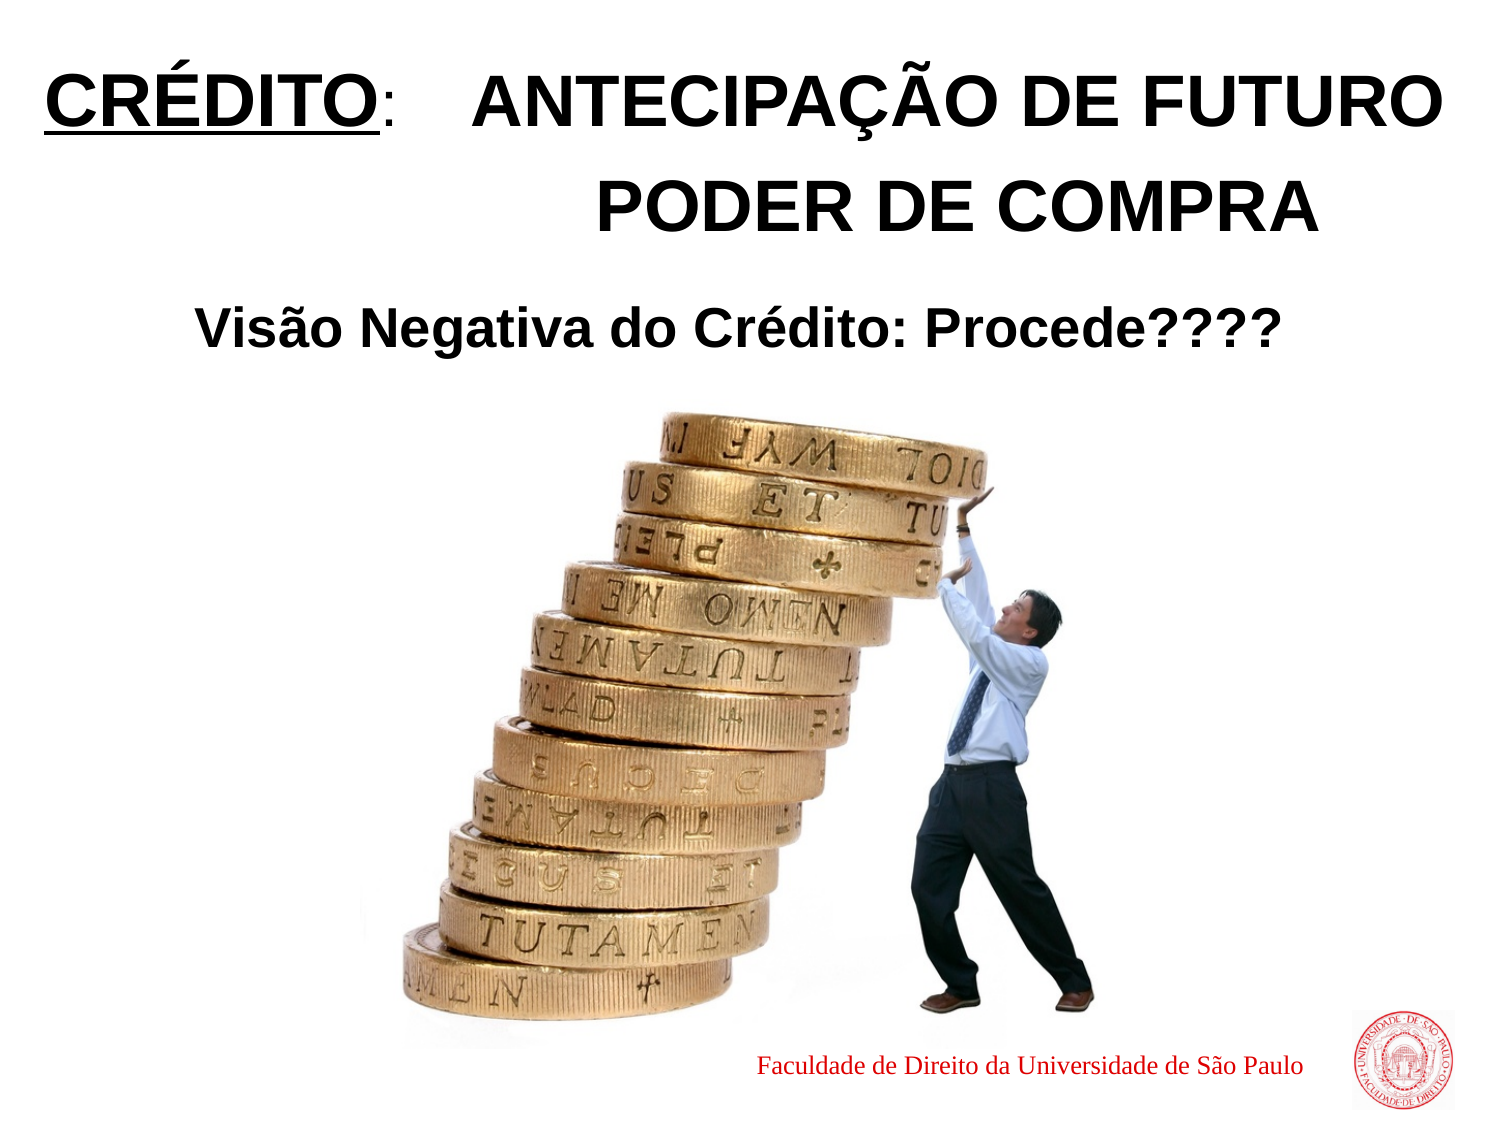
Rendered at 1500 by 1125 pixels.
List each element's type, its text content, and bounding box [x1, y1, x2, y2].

picture [1352, 1010, 1455, 1110]
picture [359, 365, 1141, 1049]
text_box Faculdade de Direito da Universidade de São Paulo [705, 1040, 1346, 1088]
subtitle Visão Negativa do Crédito: Procede???? [64, 284, 1400, 367]
text_box CRÉDITO: ANTECIPAÇÃO DE FUTURO PODER DE COMPRA [29, 26, 1471, 273]
